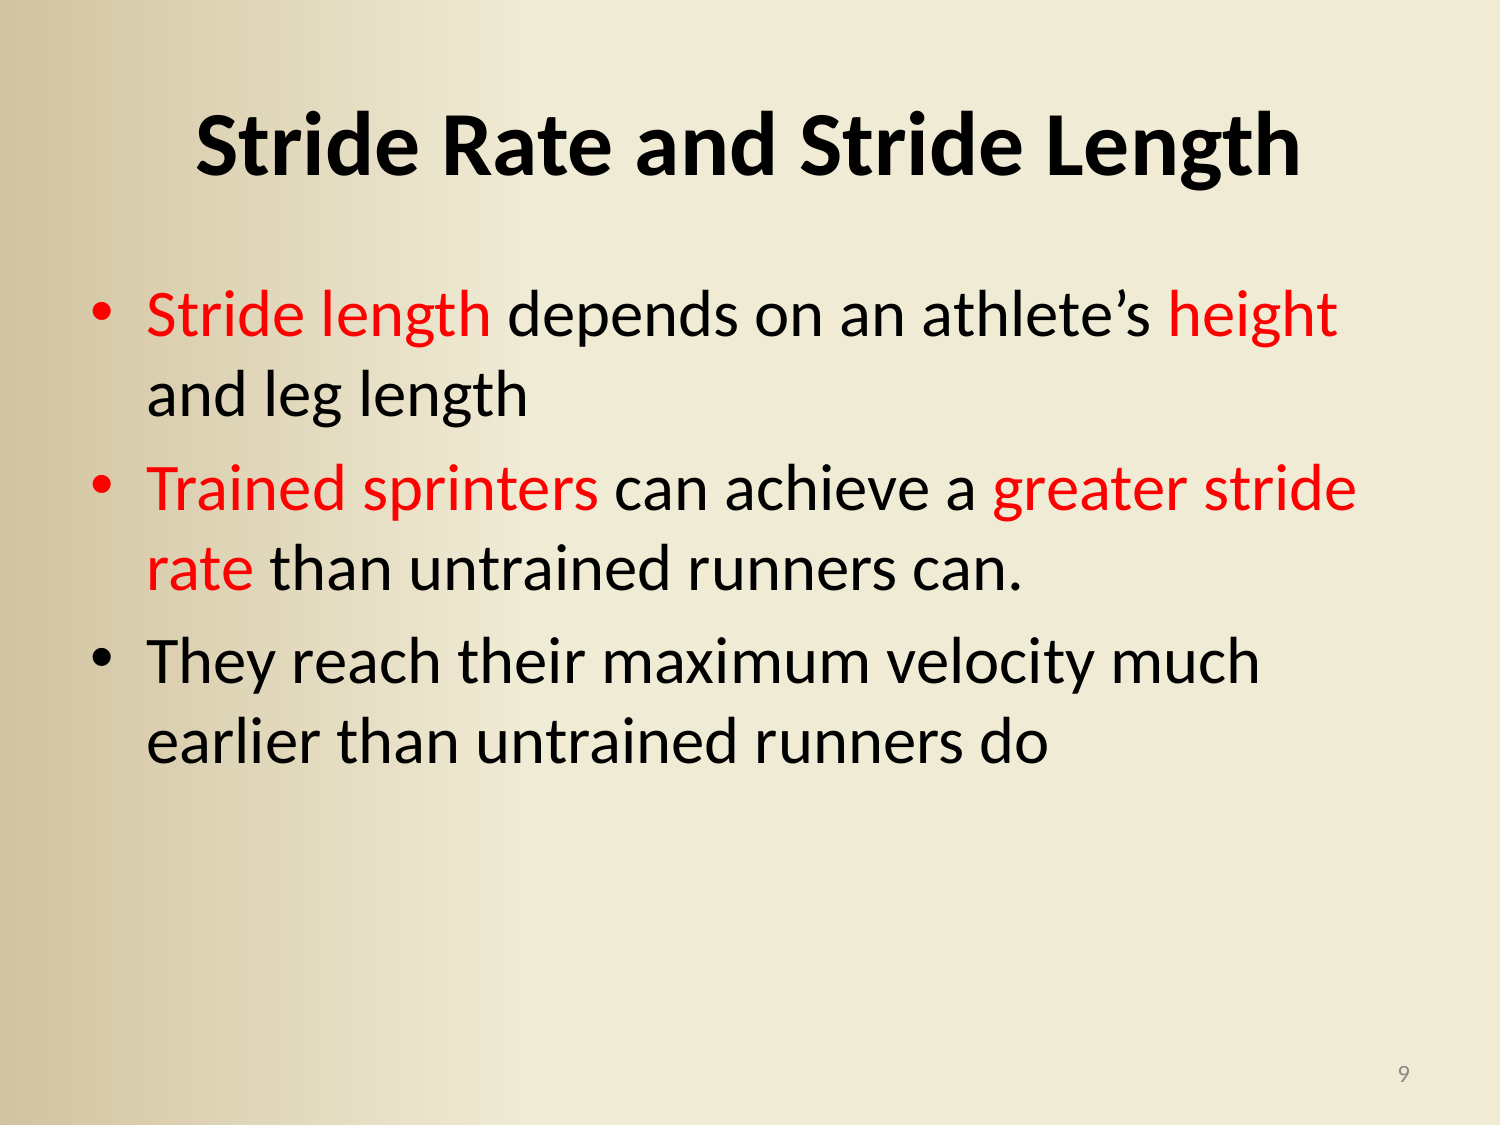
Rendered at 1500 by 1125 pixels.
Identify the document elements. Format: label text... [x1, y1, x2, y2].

list Stride length depends on an athlete’s height and leg length Trained sprinters can achieve a greater stride rate than untrained runners can. They reach their maximum velocity much earlier than untrained runners do [75, 262, 1425, 1005]
title Stride Rate and Stride Length [75, 45, 1425, 233]
slide_number 9 [1074, 1042, 1425, 1103]
